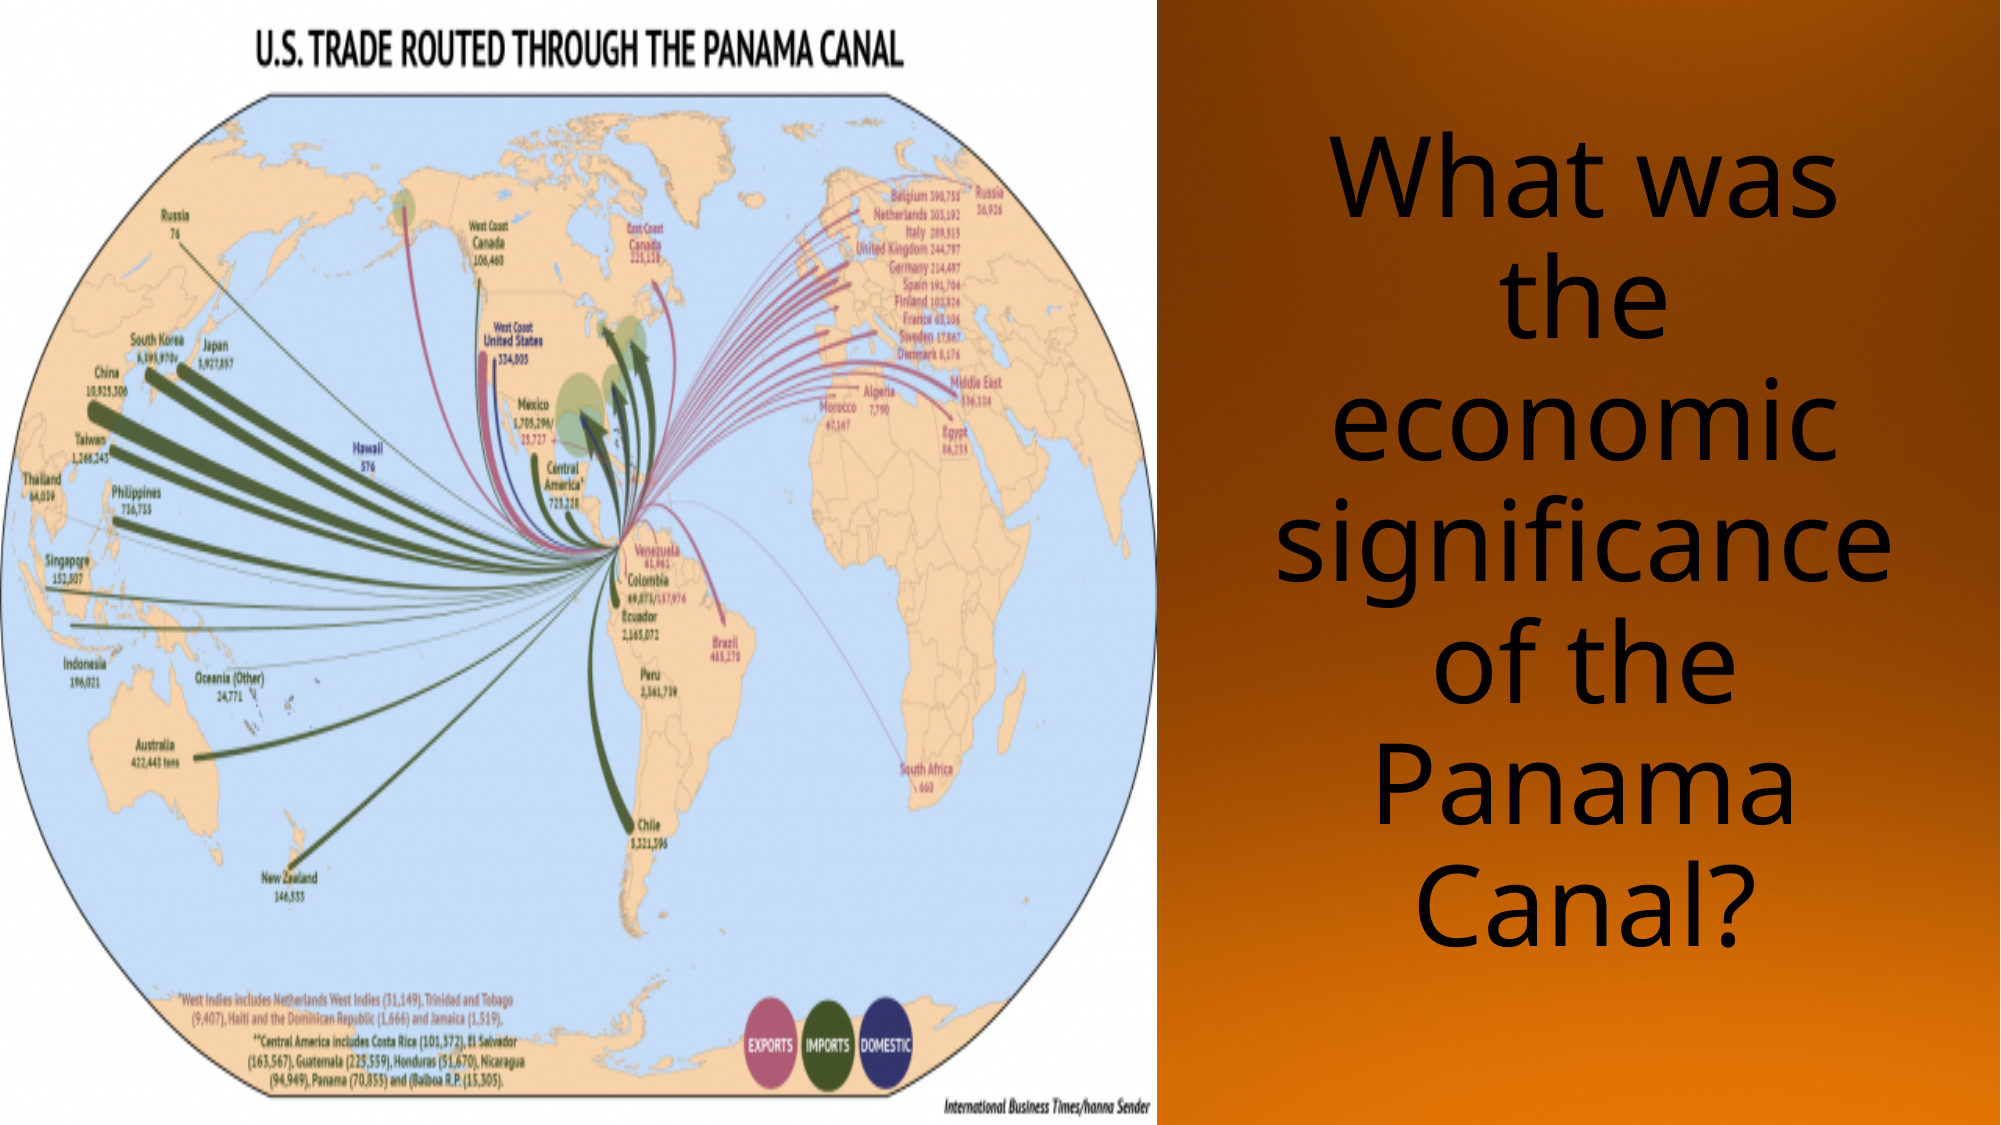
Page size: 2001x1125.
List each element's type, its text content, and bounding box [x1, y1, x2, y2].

picture [0, 0, 2001, 1125]
title What was the economic significance of the Panama Canal? [1217, 59, 1953, 1032]
